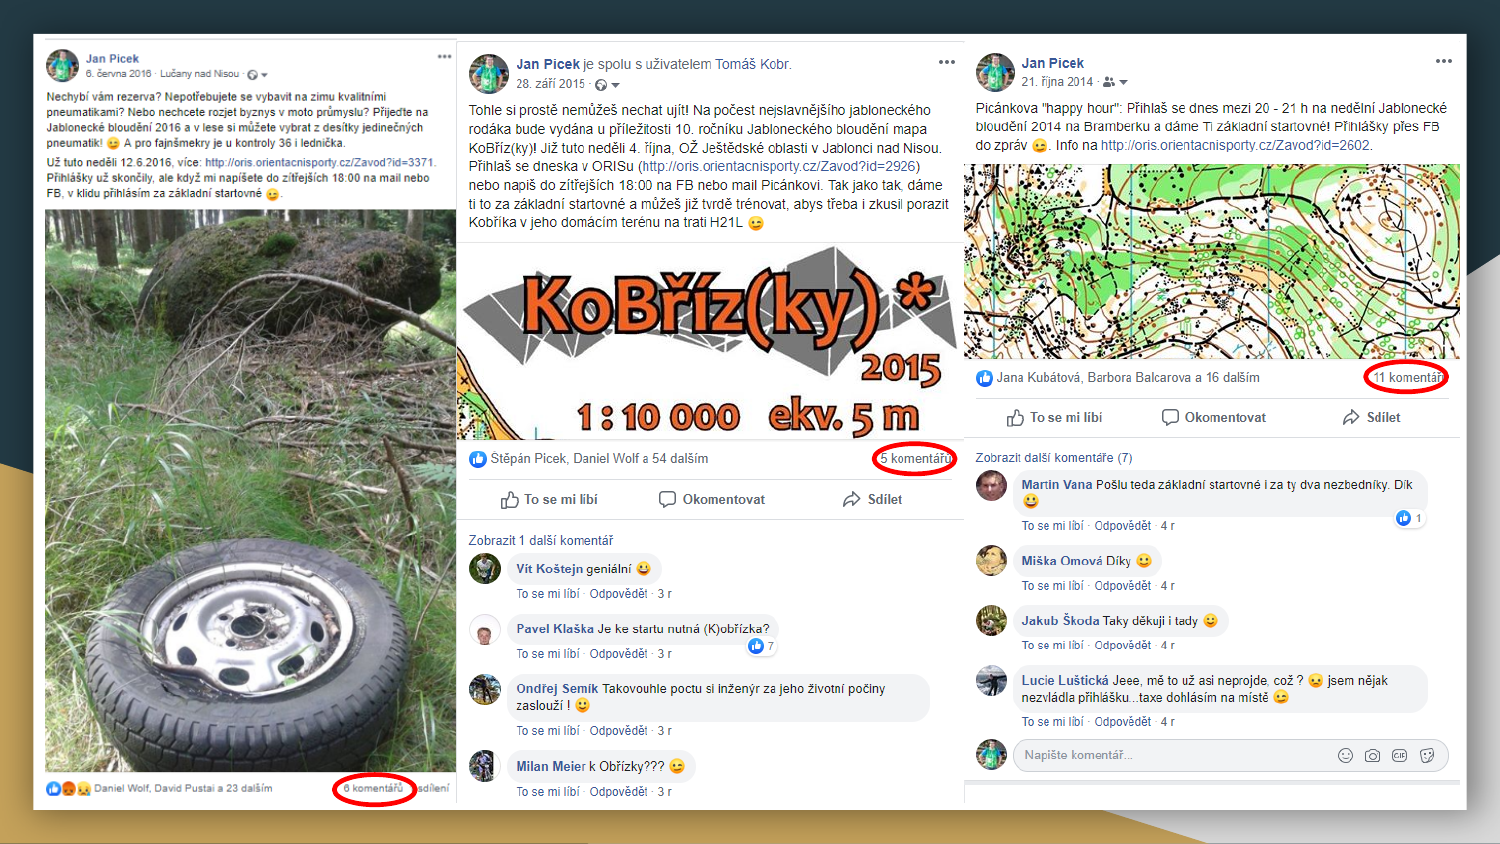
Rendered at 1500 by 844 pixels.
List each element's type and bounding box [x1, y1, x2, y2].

picture [45, 38, 1460, 806]
